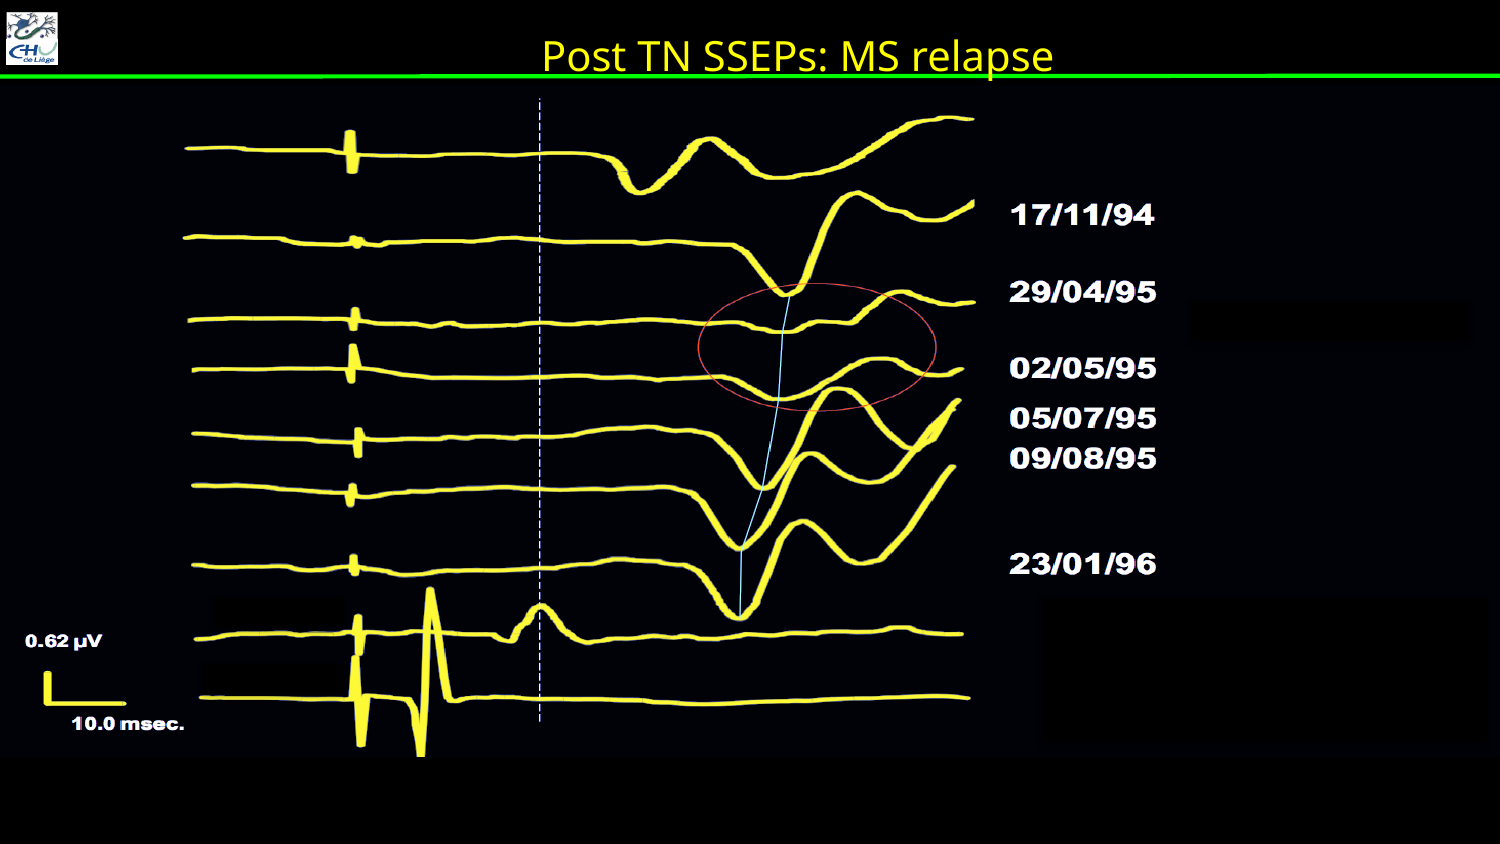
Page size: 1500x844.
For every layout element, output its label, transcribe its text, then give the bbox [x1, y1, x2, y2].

text_box Post TN SSEPs: MS relapse [166, 16, 1425, 80]
picture [6, 12, 58, 65]
picture [0, 85, 1500, 757]
